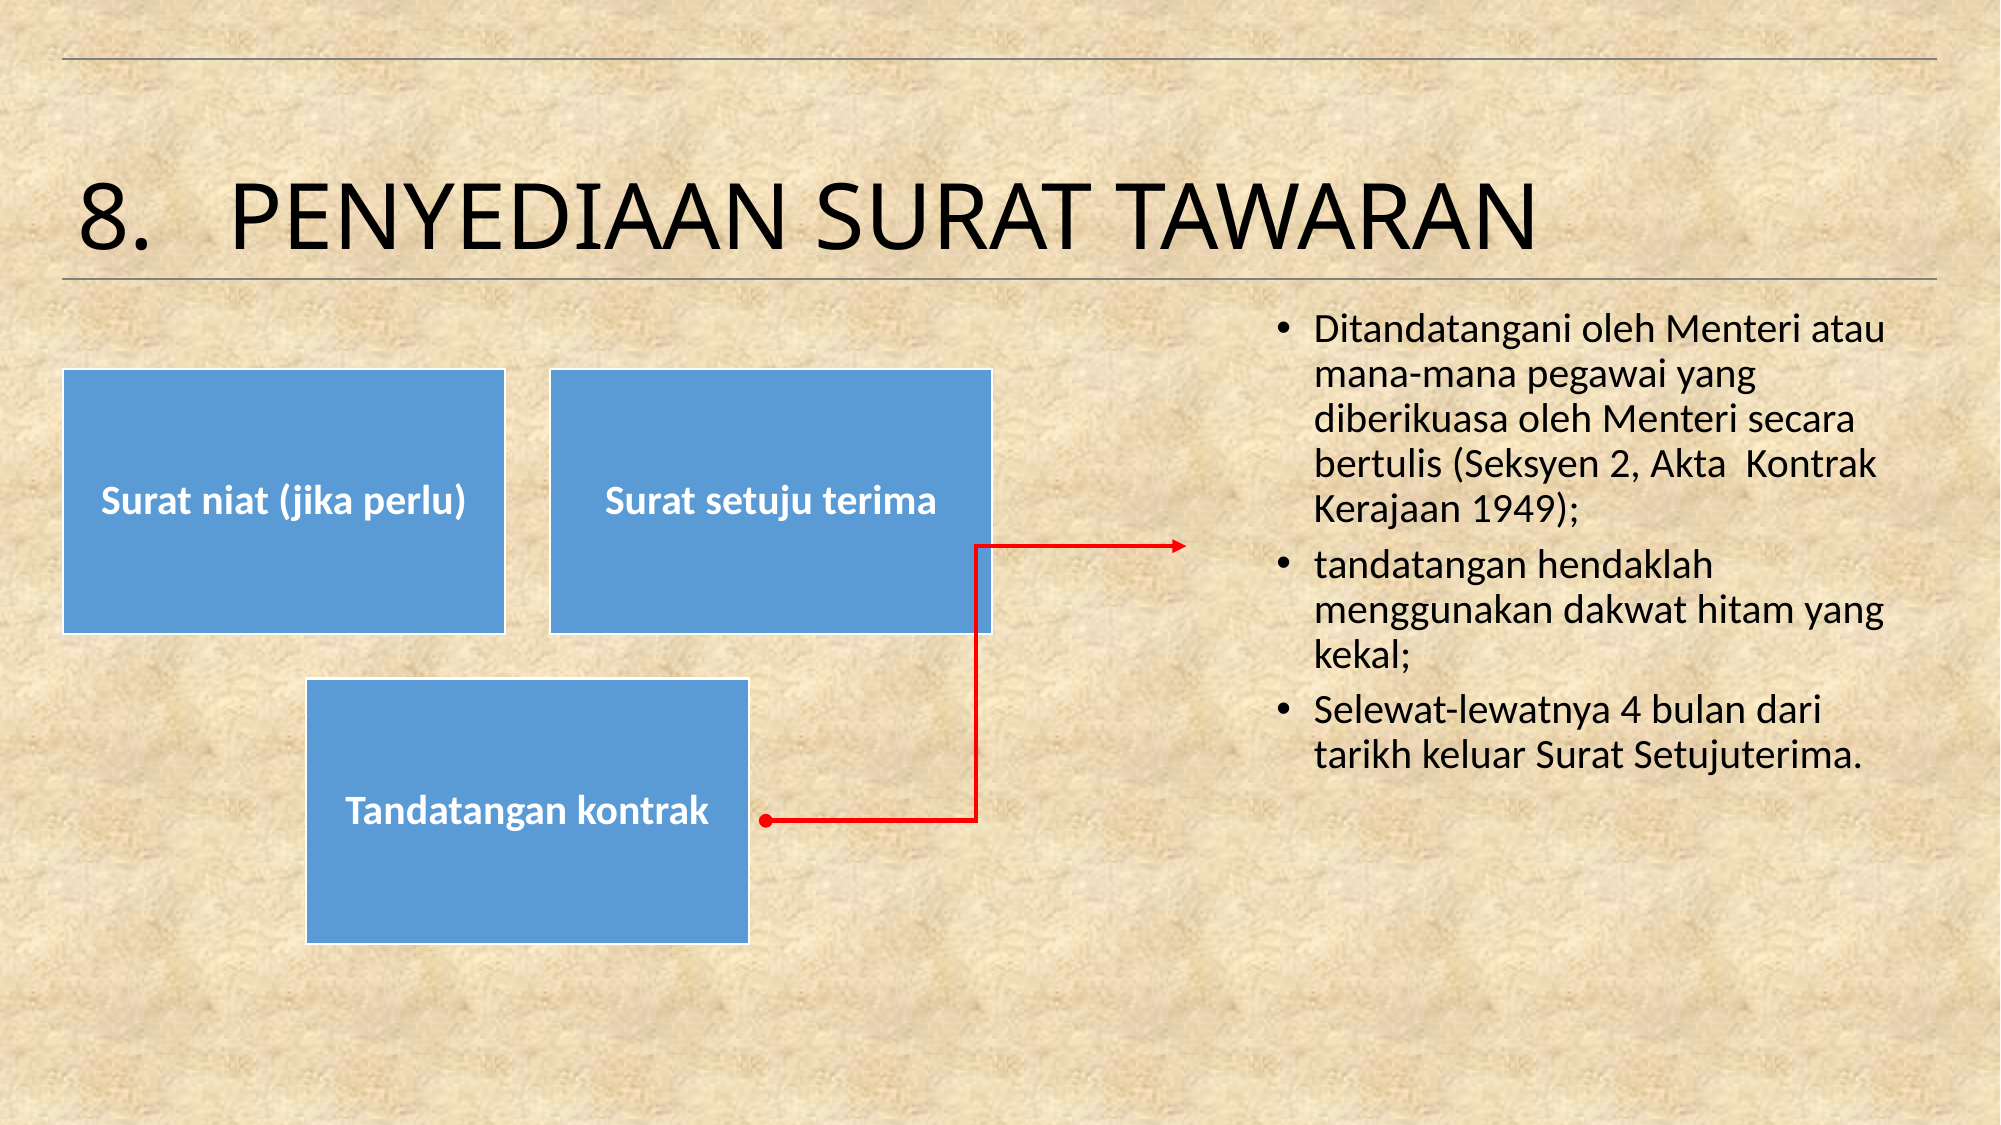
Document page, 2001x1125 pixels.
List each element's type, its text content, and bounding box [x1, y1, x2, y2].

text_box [765, 546, 1187, 821]
list Ditandatangani oleh Menteri atau mana-mana pegawai yang diberikuasa oleh Menteri secara bertulis (Seksyen 2, Akta Kontrak Kerajaan 1949); tandatangan hendaklah menggunakan dakwat hitam yang kekal; Selewat-lewatnya 4 bulan dari tarikh keluar Surat Setujuterima. [1186, 299, 1938, 793]
title 8. PENYEDIAAN SURAT TAWARAN [62, 59, 1938, 278]
picture [0, 0, 2001, 1125]
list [62, 299, 993, 1014]
